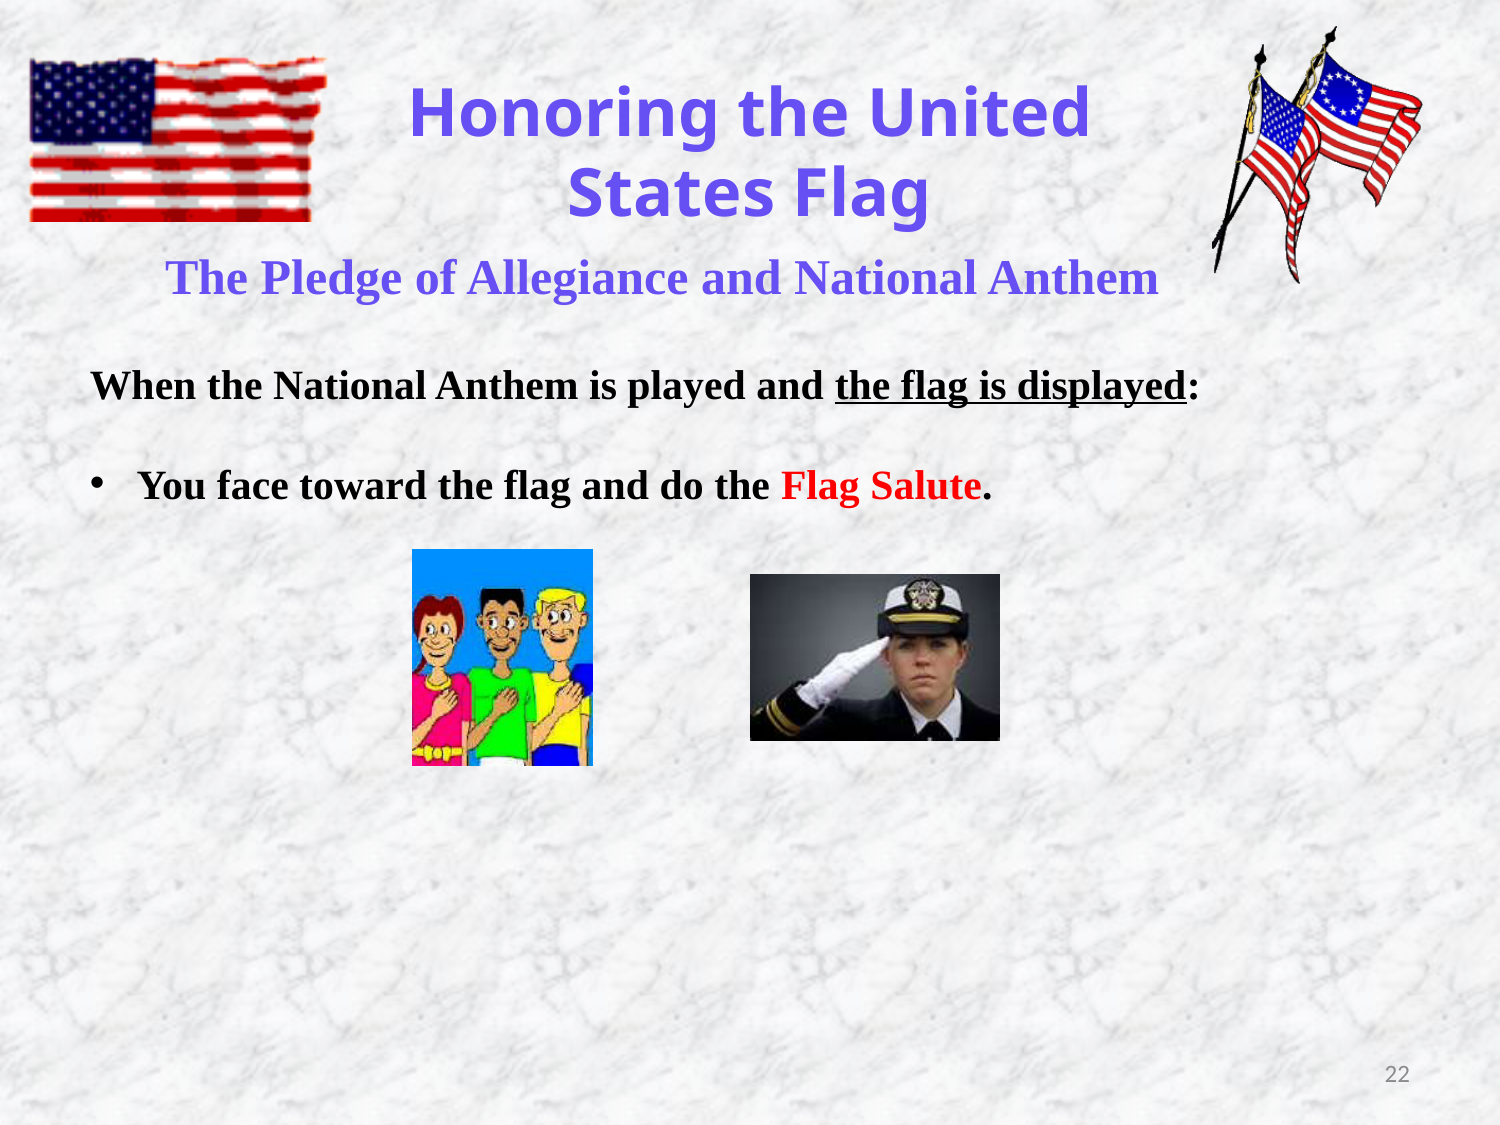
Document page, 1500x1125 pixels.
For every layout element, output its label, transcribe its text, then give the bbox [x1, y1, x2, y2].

text_box Honoring the United States Flag [362, 62, 1138, 237]
picture [24, 49, 338, 223]
slide_number 22 [1074, 1042, 1425, 1103]
picture [749, 574, 1001, 741]
picture [412, 549, 593, 767]
text_box You face toward the flag and do the Flag Salute. [74, 450, 1138, 515]
text_box The Pledge of Allegiance and National Anthem [112, 237, 1213, 313]
text_box When the National Anthem is played and the flag is displayed: [75, 350, 1334, 415]
picture [1212, 24, 1424, 287]
